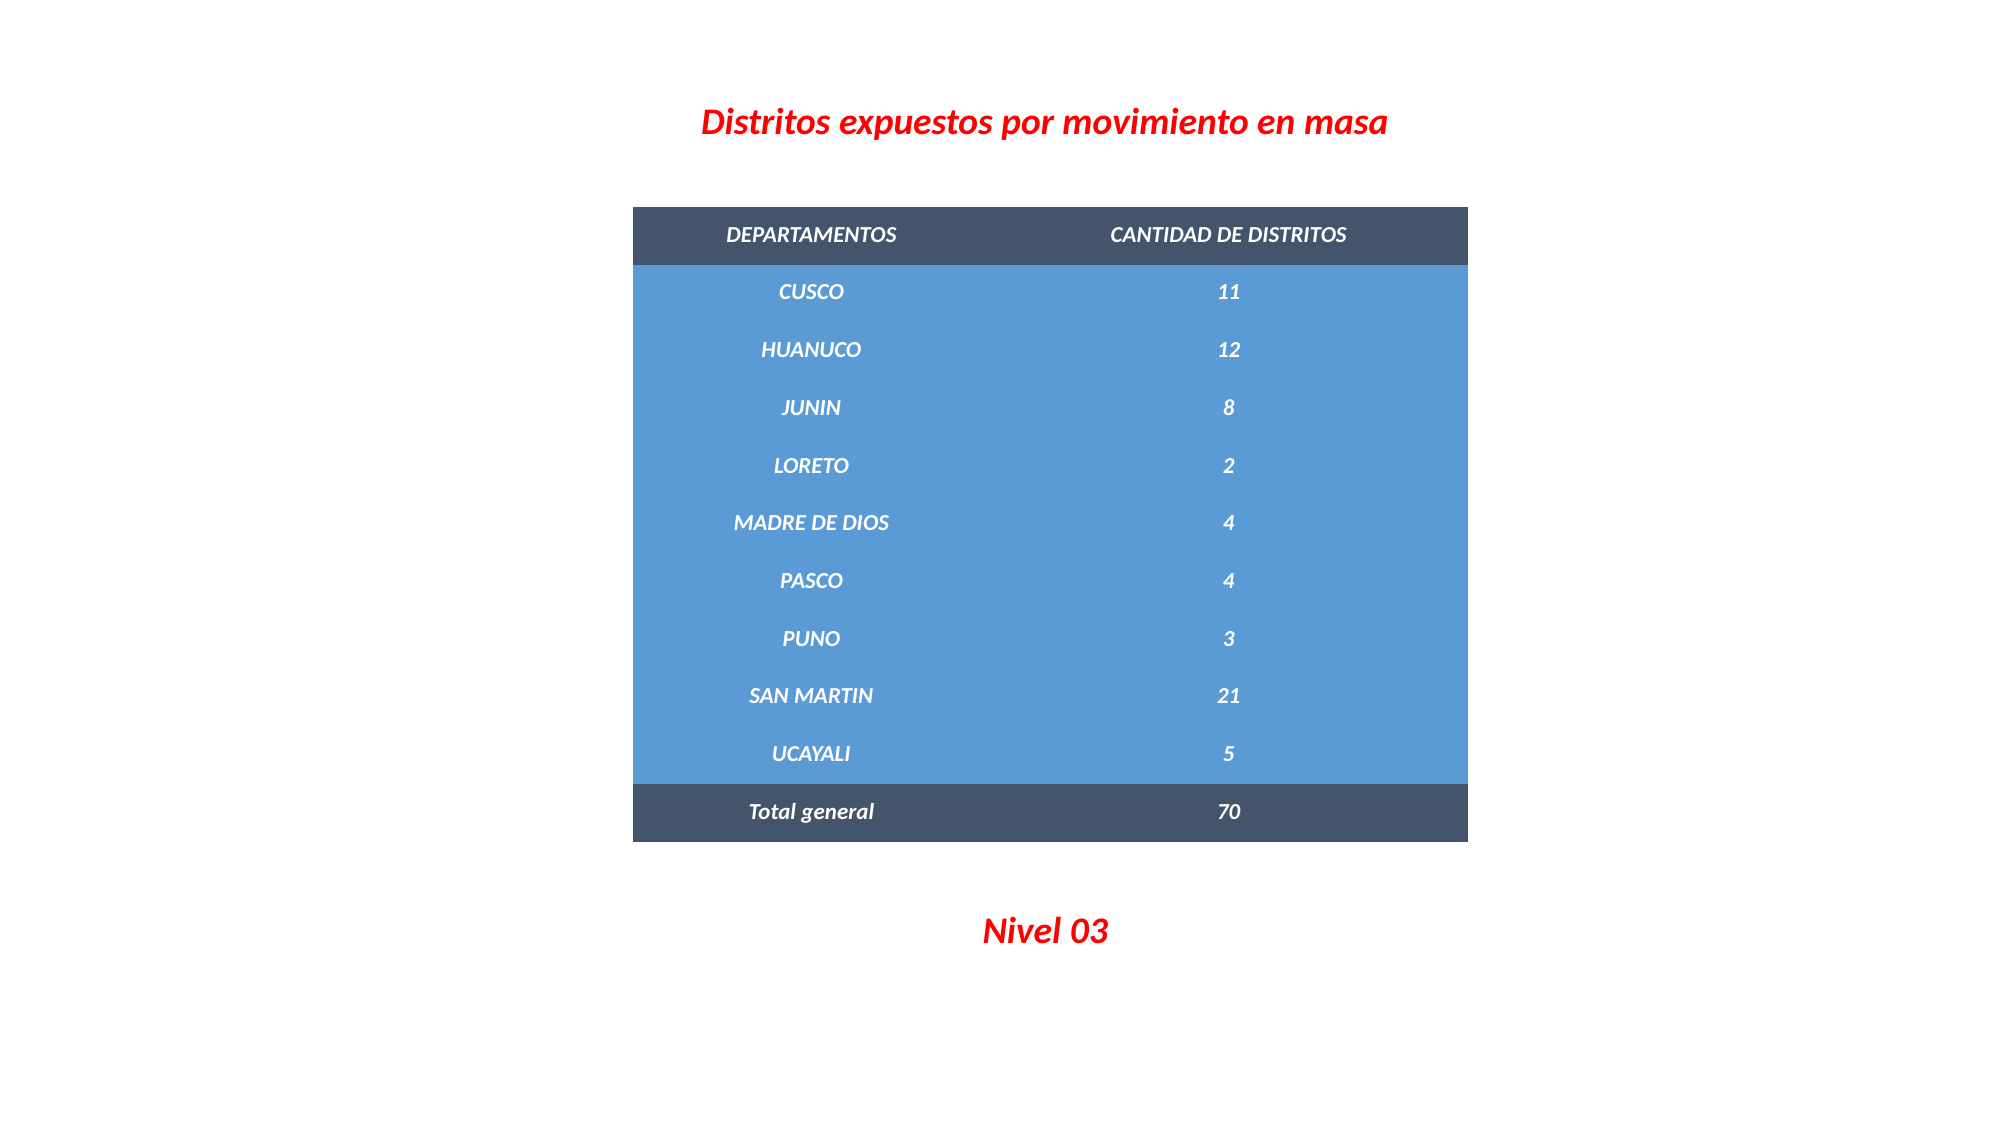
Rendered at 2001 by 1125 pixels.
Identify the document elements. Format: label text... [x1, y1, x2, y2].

table_cell LORETO [633, 438, 990, 495]
table_cell 2 [990, 438, 1468, 495]
text_box Distritos expuestos por movimiento en masa [686, 89, 1405, 150]
table_cell CUSCO [633, 265, 990, 322]
table_header CANTIDAD DE DISTRITOS [990, 207, 1468, 265]
table_cell HUANUCO [633, 322, 990, 380]
table_cell PASCO [633, 553, 990, 611]
table_cell 21 [990, 669, 1468, 726]
table_cell 70 [990, 784, 1468, 842]
table_cell JUNIN [633, 380, 990, 438]
table_cell 11 [990, 265, 1468, 322]
table_cell 8 [990, 380, 1468, 438]
text_box Nivel 03 [964, 898, 1126, 959]
table_cell UCAYALI [633, 726, 990, 784]
table_cell Total general [633, 784, 990, 842]
table_cell 3 [990, 611, 1468, 669]
table_cell 5 [990, 726, 1468, 784]
table_cell PUNO [633, 611, 990, 669]
table_cell 12 [990, 322, 1468, 380]
table_header DEPARTAMENTOS [633, 207, 990, 265]
table_cell 4 [990, 495, 1468, 553]
table_cell MADRE DE DIOS [633, 495, 990, 553]
table_cell SAN MARTIN [633, 669, 990, 726]
table_cell 4 [990, 553, 1468, 611]
